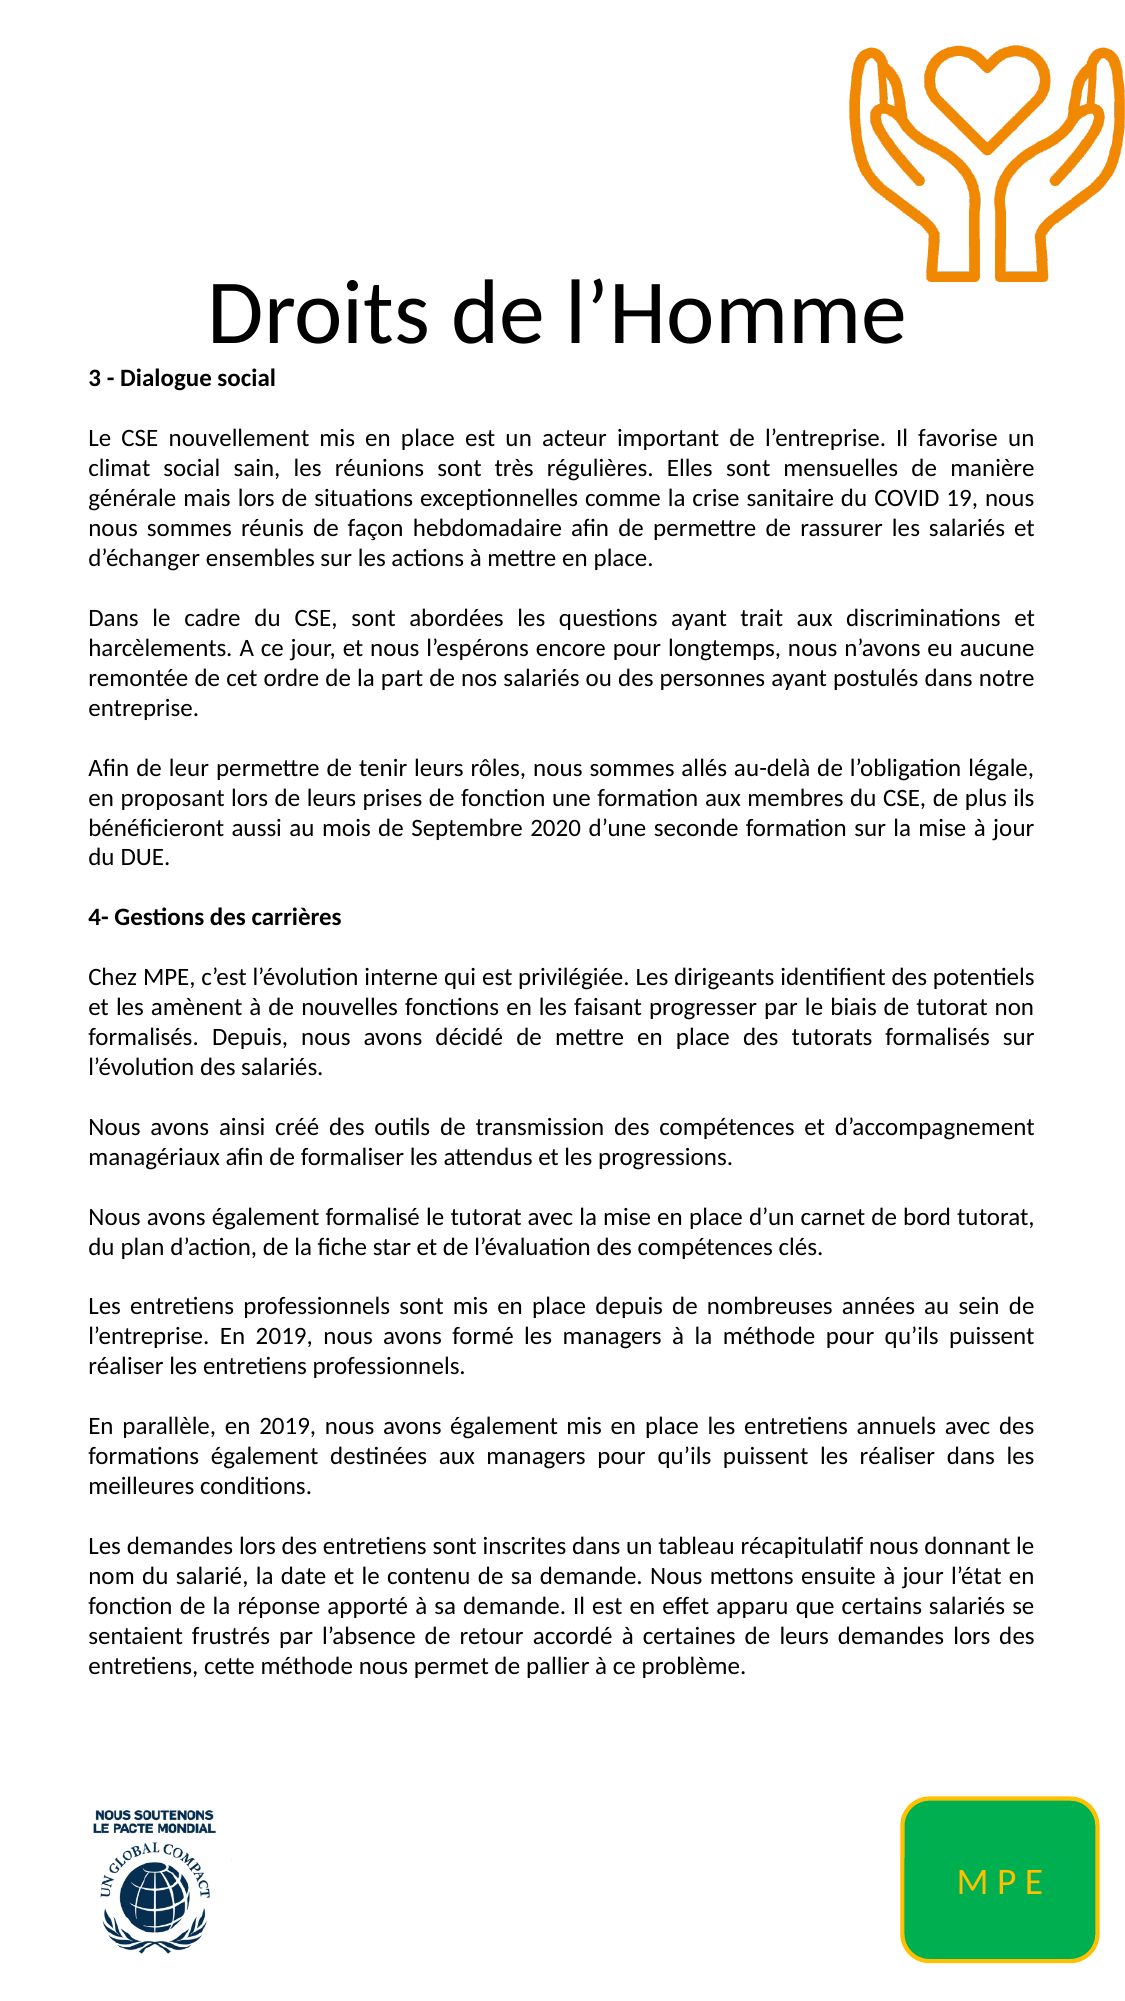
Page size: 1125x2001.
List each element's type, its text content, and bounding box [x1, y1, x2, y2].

title Droits de l’Homme [188, 236, 928, 354]
picture [71, 1798, 233, 1963]
picture [849, 45, 1125, 283]
text_box 3 - Dialogue social Le CSE nouvellement mis en place est un acteur important de l’entreprise. Il favorise un climat social sain, les réunions sont très régulières. Elles sont mensuelles de manière générale mais lors de situations exceptionnelles comme la crise sanitaire du COVID 19, nous nous sommes réunis de façon hebdomadaire afin de permettre de rassurer les salariés et d’échanger ensembles sur les actions à mettre en place. Dans le cadre du CSE, sont abordées les questions ayant trait aux discriminations et harcèlements. A ce jour, et nous l’espérons encore pour longtemps, nous n’avons eu aucune remontée de cet ordre de la part de nos salariés ou des personnes ayant postulés dans notre entreprise. Afin de leur permettre de tenir leurs rôles, nous sommes allés au-delà de l’obligation légale, en proposant lors de leurs prises de fonction une formation aux membres du CSE, de plus ils bénéficieront aussi au mois de Septembre 2020 d’une seconde formation sur la mise à jour du DUE. 4- Gestions des carrières Chez MPE, c’est l’évolution interne qui est privilégiée. Les dirigeants identifient des potentiels et les amènent à de nouvelles fonctions en les faisant progresser par le biais de tutorat non formalisés. Depuis, nous avons décidé de mettre en place des tutorats formalisés sur l’évolution des salariés. Nous avons ainsi créé des outils de transmission des compétences et d’accompagnement managériaux afin de formaliser les attendus et les progressions. Nous avons également formalisé le tutorat avec la mise en place d’un carnet de bord tutorat, du plan d’action, de la fiche star et de l’évaluation des compétences clés. Les entretiens professionnels sont mis en place depuis de nombreuses années au sein de l’entreprise. En 2019, nous avons formé les managers à la méthode pour qu’ils puissent réaliser les entretiens professionnels. En parallèle, en 2019, nous avons également mis en place les entretiens annuels avec des formations également destinées aux managers pour qu’ils puissent les réaliser dans les meilleures conditions. Les demandes lors des entretiens sont inscrites dans un tableau récapitulatif nous donnant le nom du salarié, la date et le contenu de sa demande. Nous mettons ensuite à jour l’état en fonction de la réponse apporté à sa demande. Il est en effet apparu que certains salariés se sentaient frustrés par l’absence de retour accordé à certaines de leurs demandes lors des entretiens, cette méthode nous permet de pallier à ce problème. [73, 354, 1052, 1857]
text_box M P E [900, 1796, 1100, 1964]
